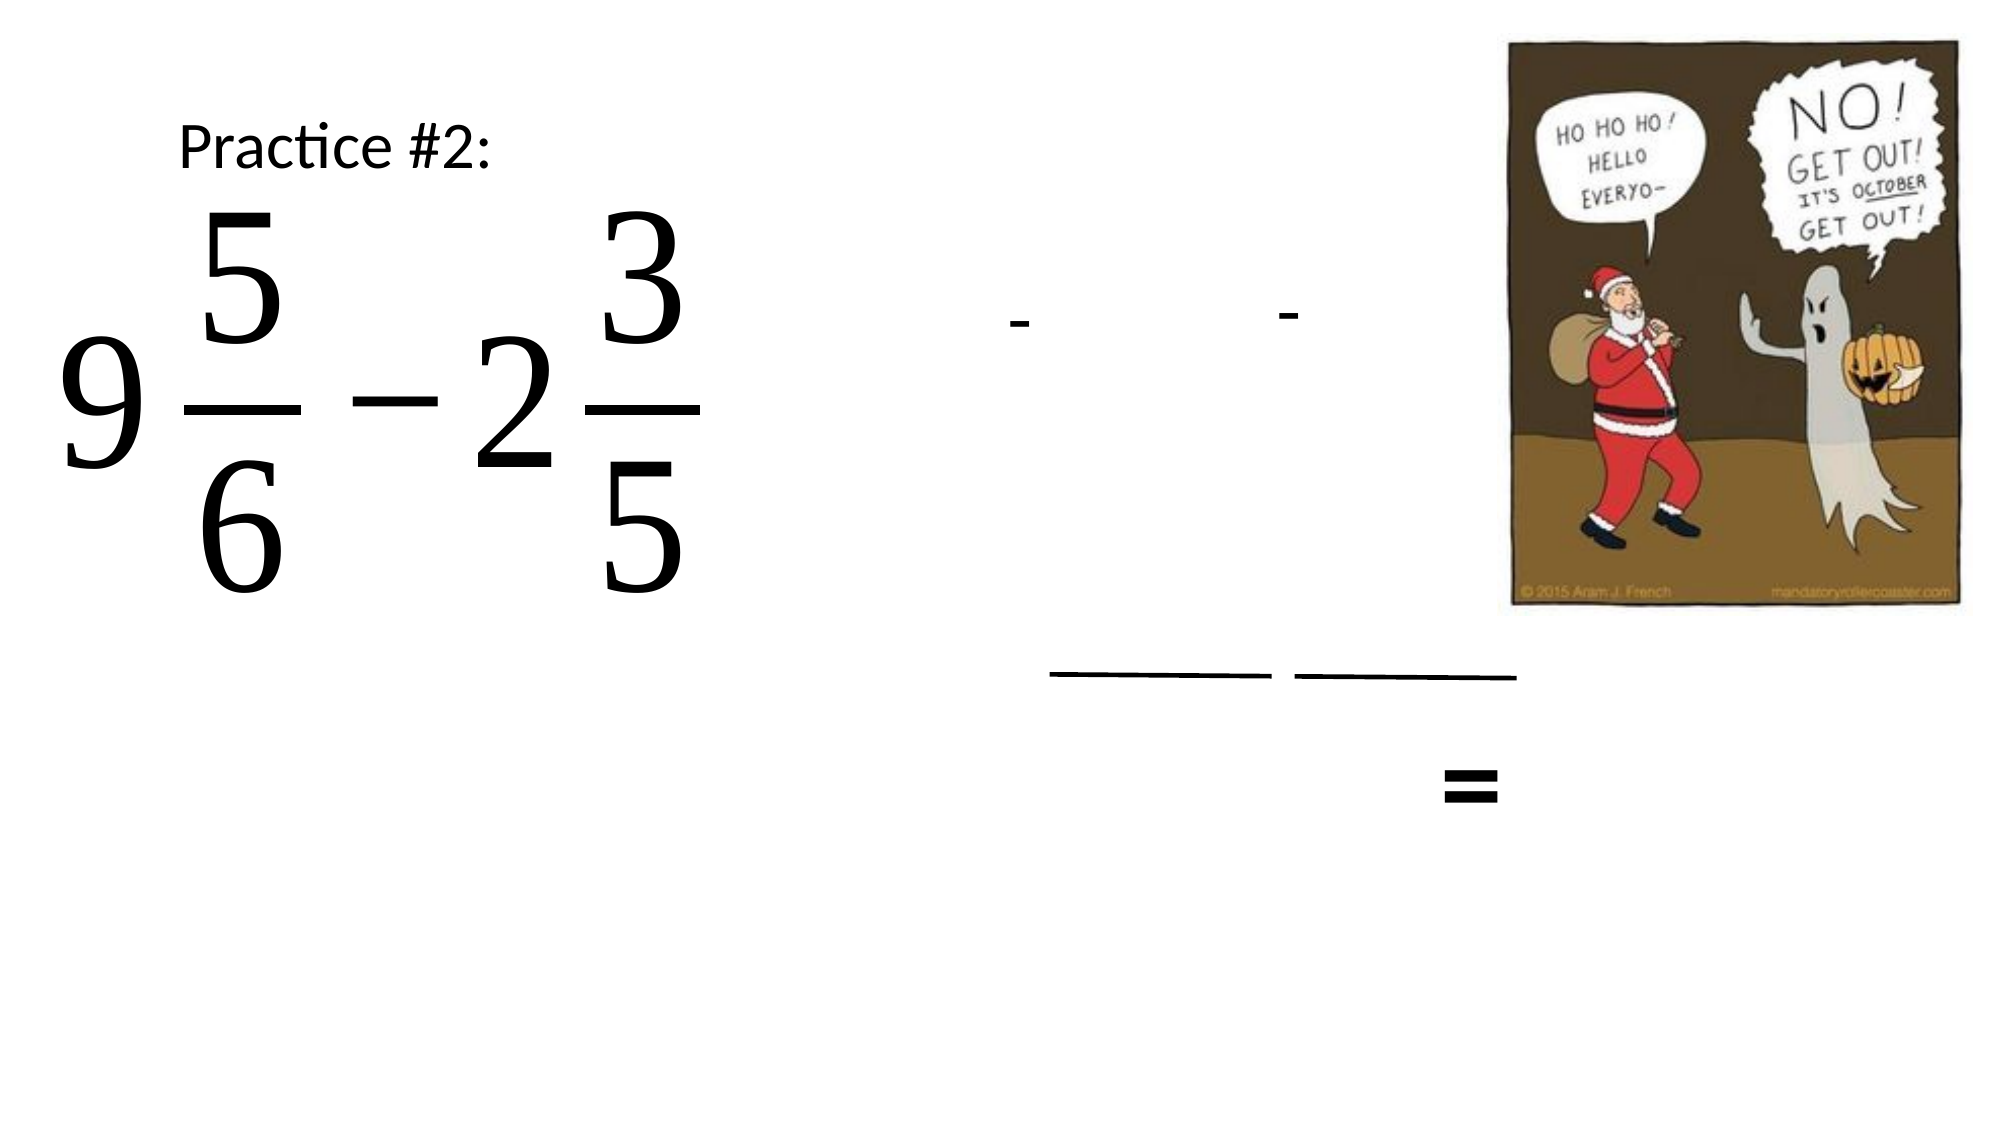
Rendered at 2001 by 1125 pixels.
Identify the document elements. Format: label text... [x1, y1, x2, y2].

text_box Practice #2: [163, 94, 589, 190]
picture [1497, 33, 1973, 616]
